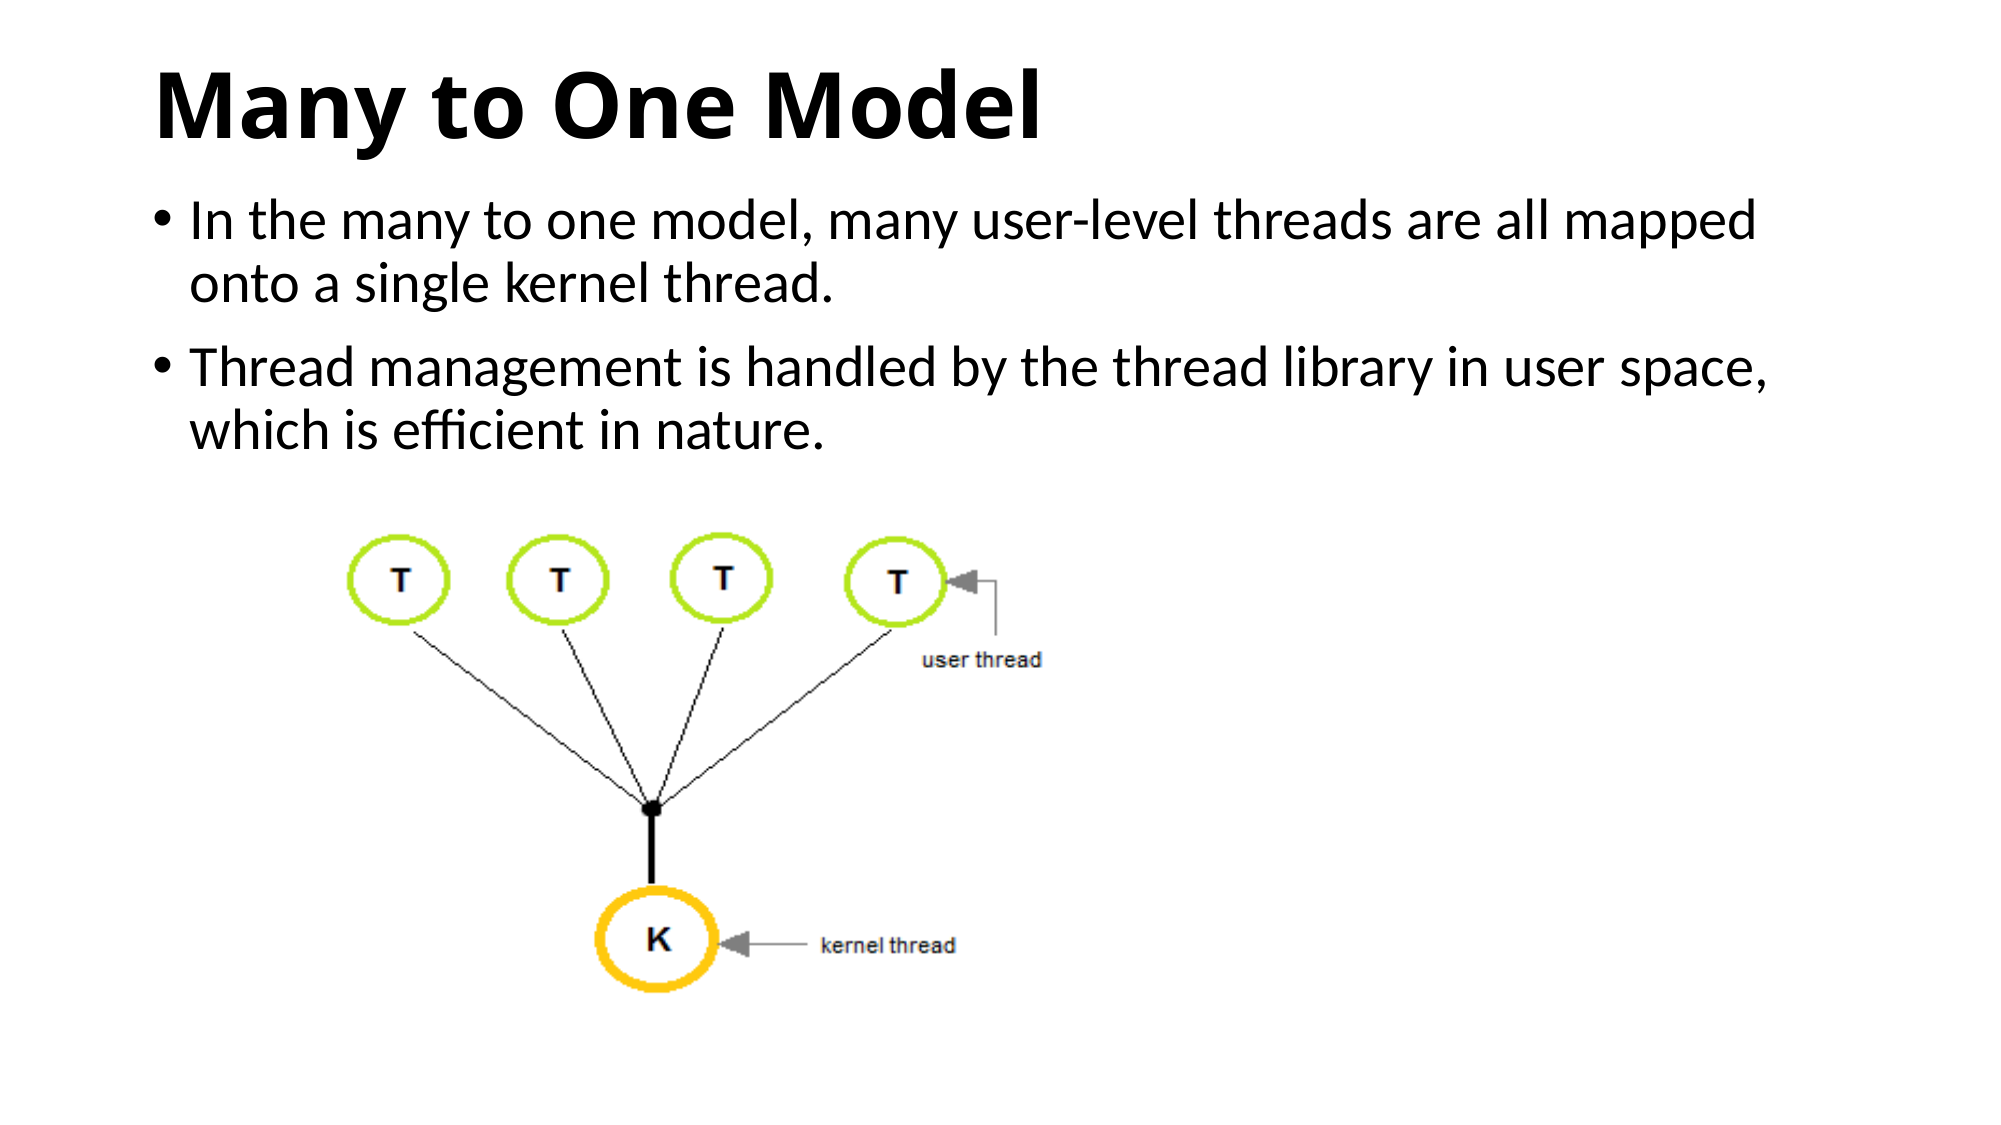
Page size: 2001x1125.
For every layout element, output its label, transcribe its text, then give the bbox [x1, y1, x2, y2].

picture [324, 511, 1077, 1021]
title Many to One Model [137, 35, 1863, 181]
list In the many to one model, many user-level threads are all mapped onto a single kernel thread. Thread management is handled by the thread library in user space, which is efficient in nature. [137, 181, 1863, 1097]
